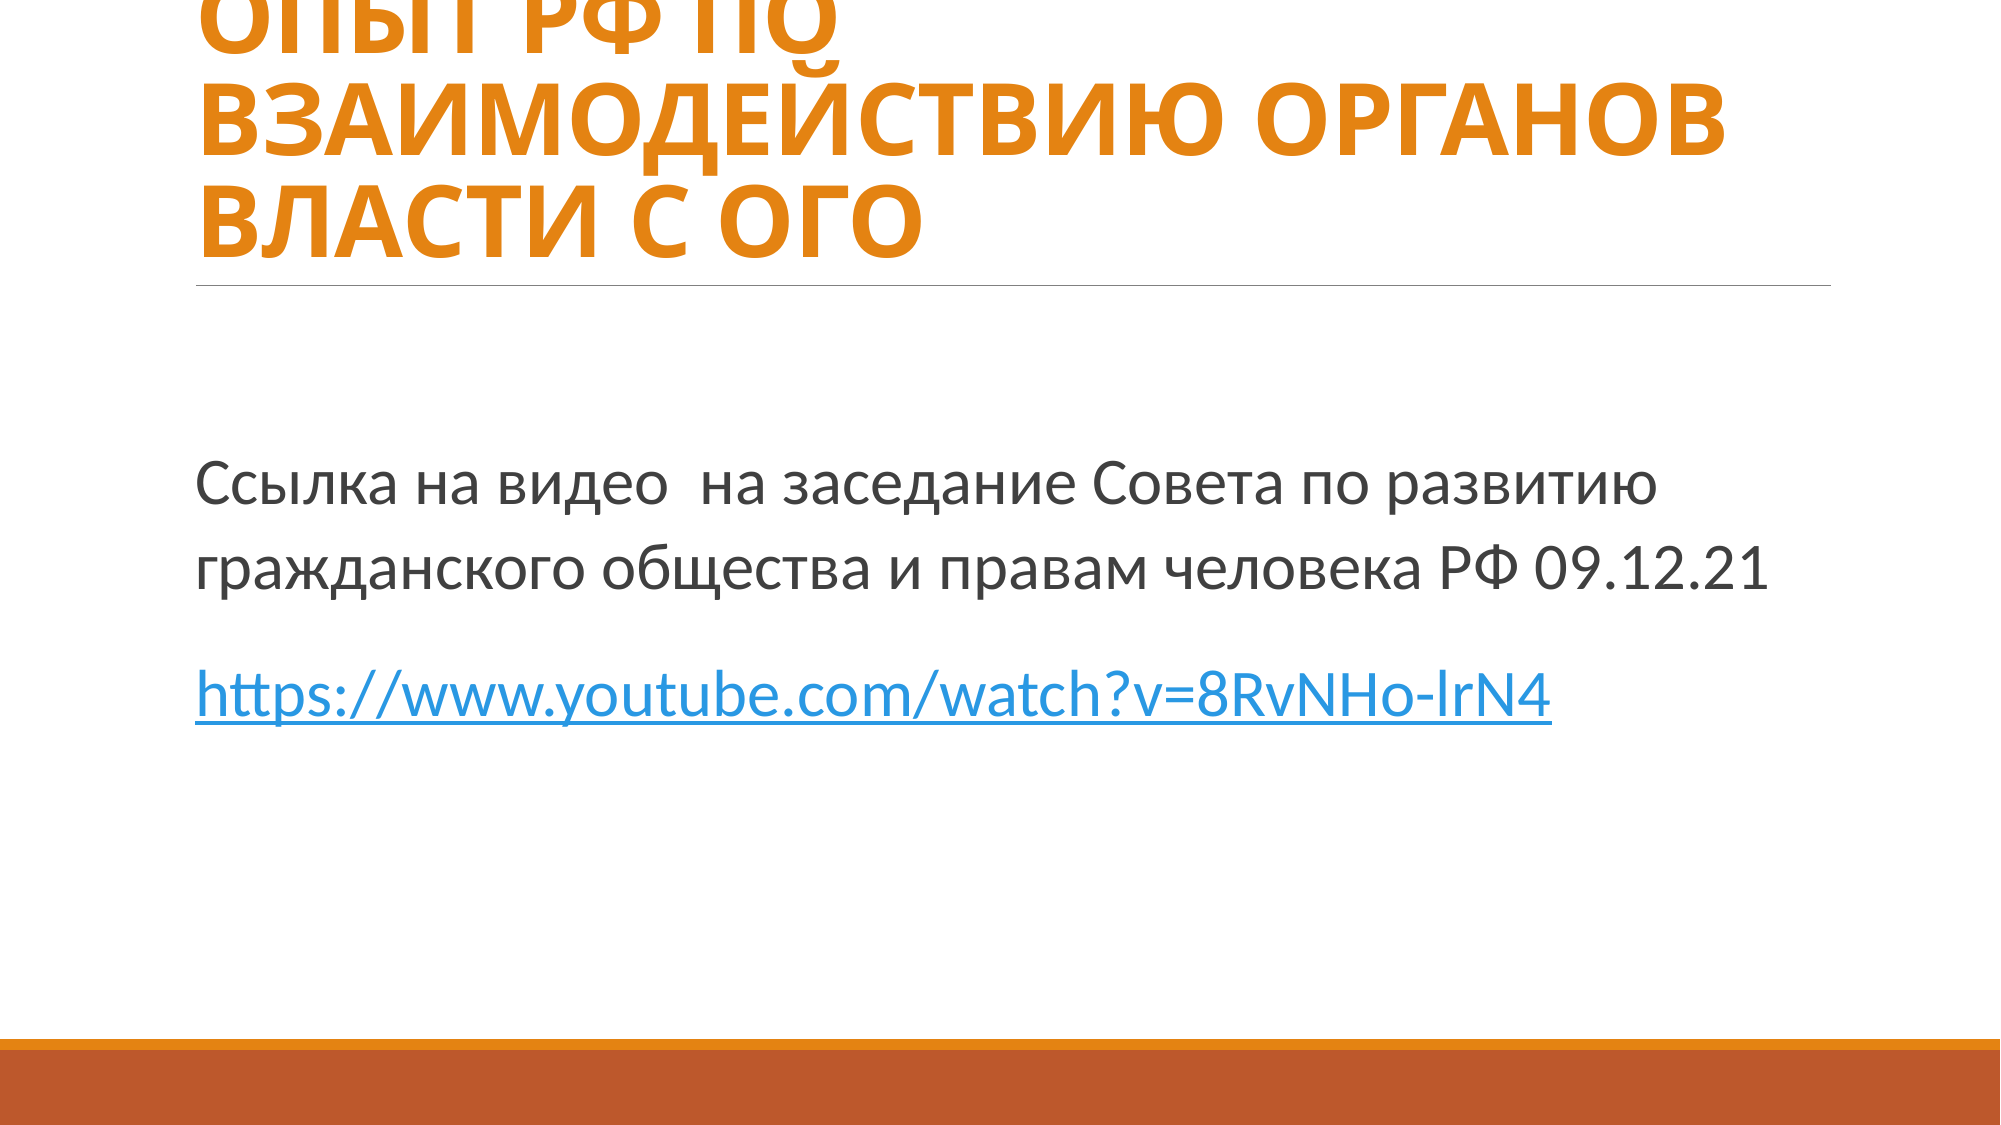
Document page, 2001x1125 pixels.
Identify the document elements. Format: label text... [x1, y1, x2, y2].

title ОПЫТ РФ ПО ВЗАИМОДЕЙСТВИЮ ОРГАНОВ ВЛАСТИ С ОГО [180, 47, 1830, 285]
list Ссылка на видео на заседание Совета по развитию гражданского общества и правам человека РФ 09.12.21 https://www.youtube.com/watch?v=8RvNHo-lrN4 [180, 302, 1830, 963]
